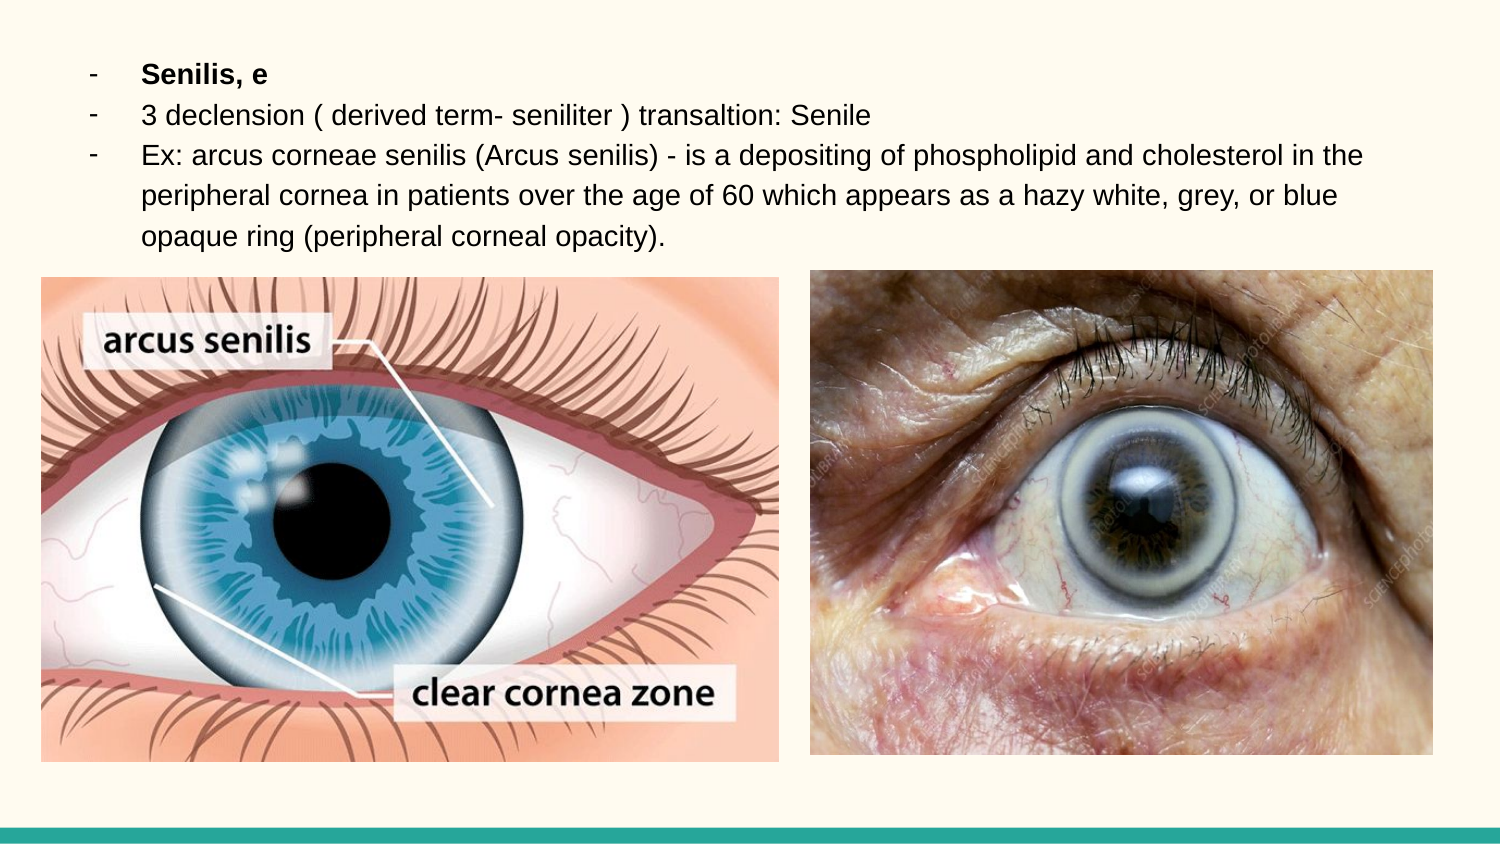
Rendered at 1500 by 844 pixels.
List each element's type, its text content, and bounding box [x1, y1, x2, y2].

picture [810, 269, 1433, 756]
list Senilis, e 3 declension ( derived term- seniliter ) transaltion: Senile Ex: arcus corneae senilis (Arcus senilis) - is a depositing of phospholipid and cholesterol in the peripheral cornea in patients over the age of 60 which appears as a hazy white, grey, or blue opaque ring (peripheral corneal opacity). [51, 35, 1449, 750]
picture [41, 276, 779, 763]
